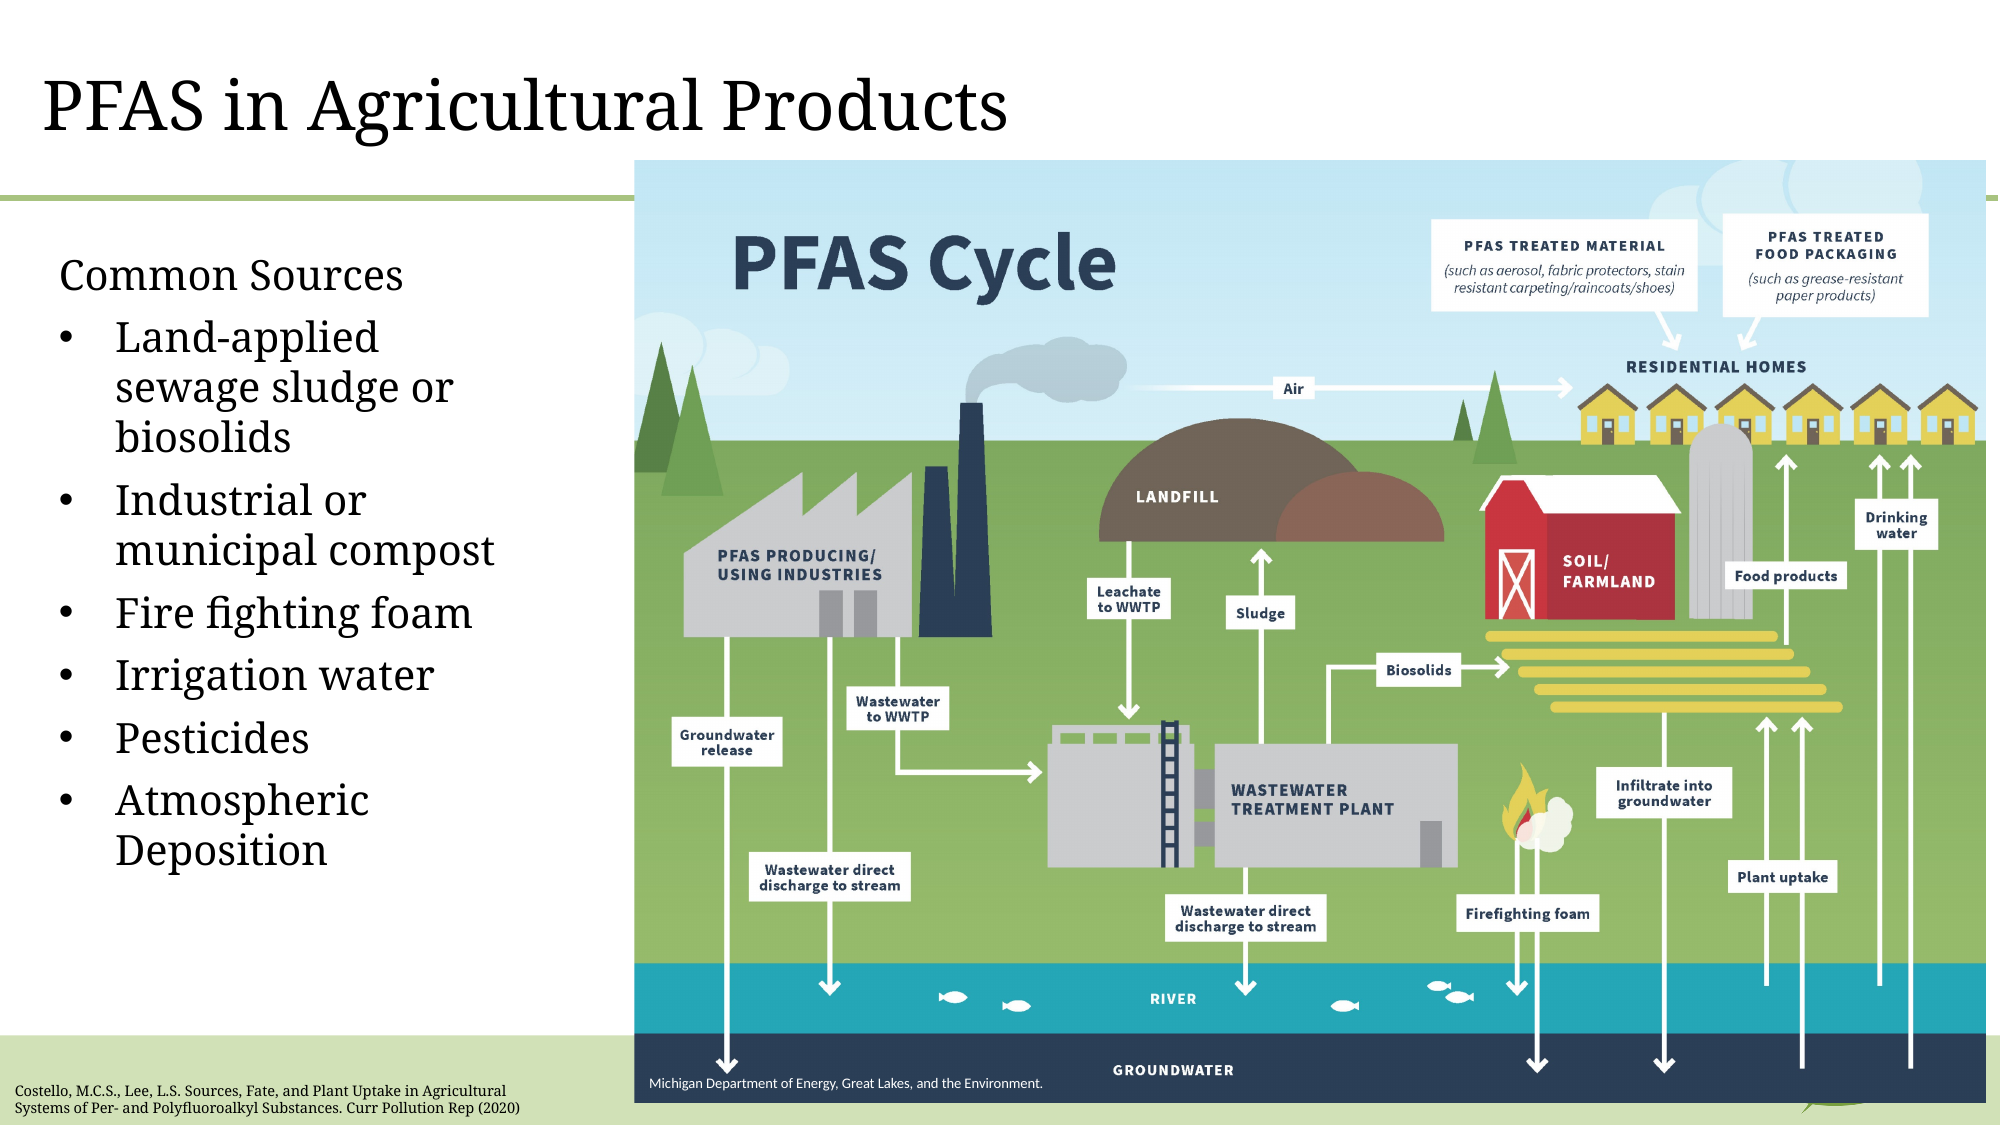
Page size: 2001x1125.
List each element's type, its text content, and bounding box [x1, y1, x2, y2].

title PFAS in Agricultural Products [27, 0, 1753, 218]
text_box Costello, M.C.S., Lee, L.S. Sources, Fate, and Plant Uptake in Agricultural Systems of Per- and Polyfluoroalkyl Substances. Curr Pollution Rep (2020) [0, 1074, 538, 1125]
text_box Common Sources Land-applied sewage sludge or biosolids Industrial or municipal compost Fire fighting foam Irrigation water Pesticides Atmospheric Deposition [44, 241, 538, 944]
picture [1719, 1103, 1952, 1114]
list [634, 160, 1986, 1103]
